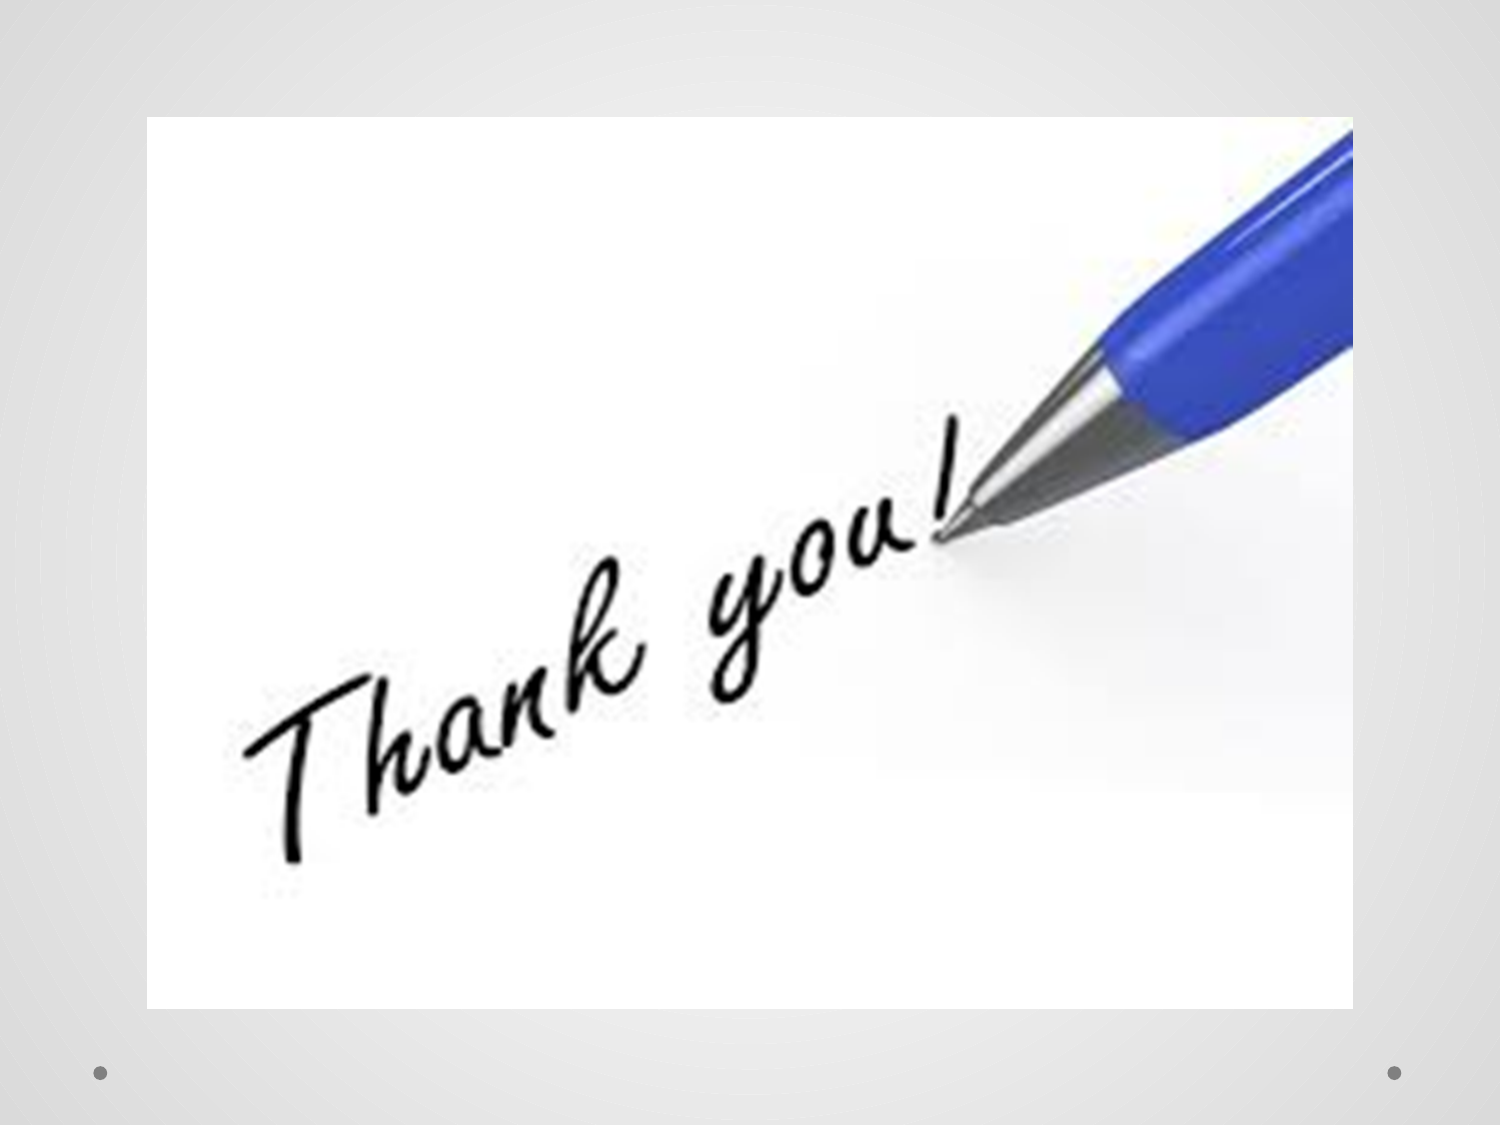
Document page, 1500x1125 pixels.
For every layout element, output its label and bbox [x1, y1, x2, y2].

picture [147, 117, 1353, 1009]
